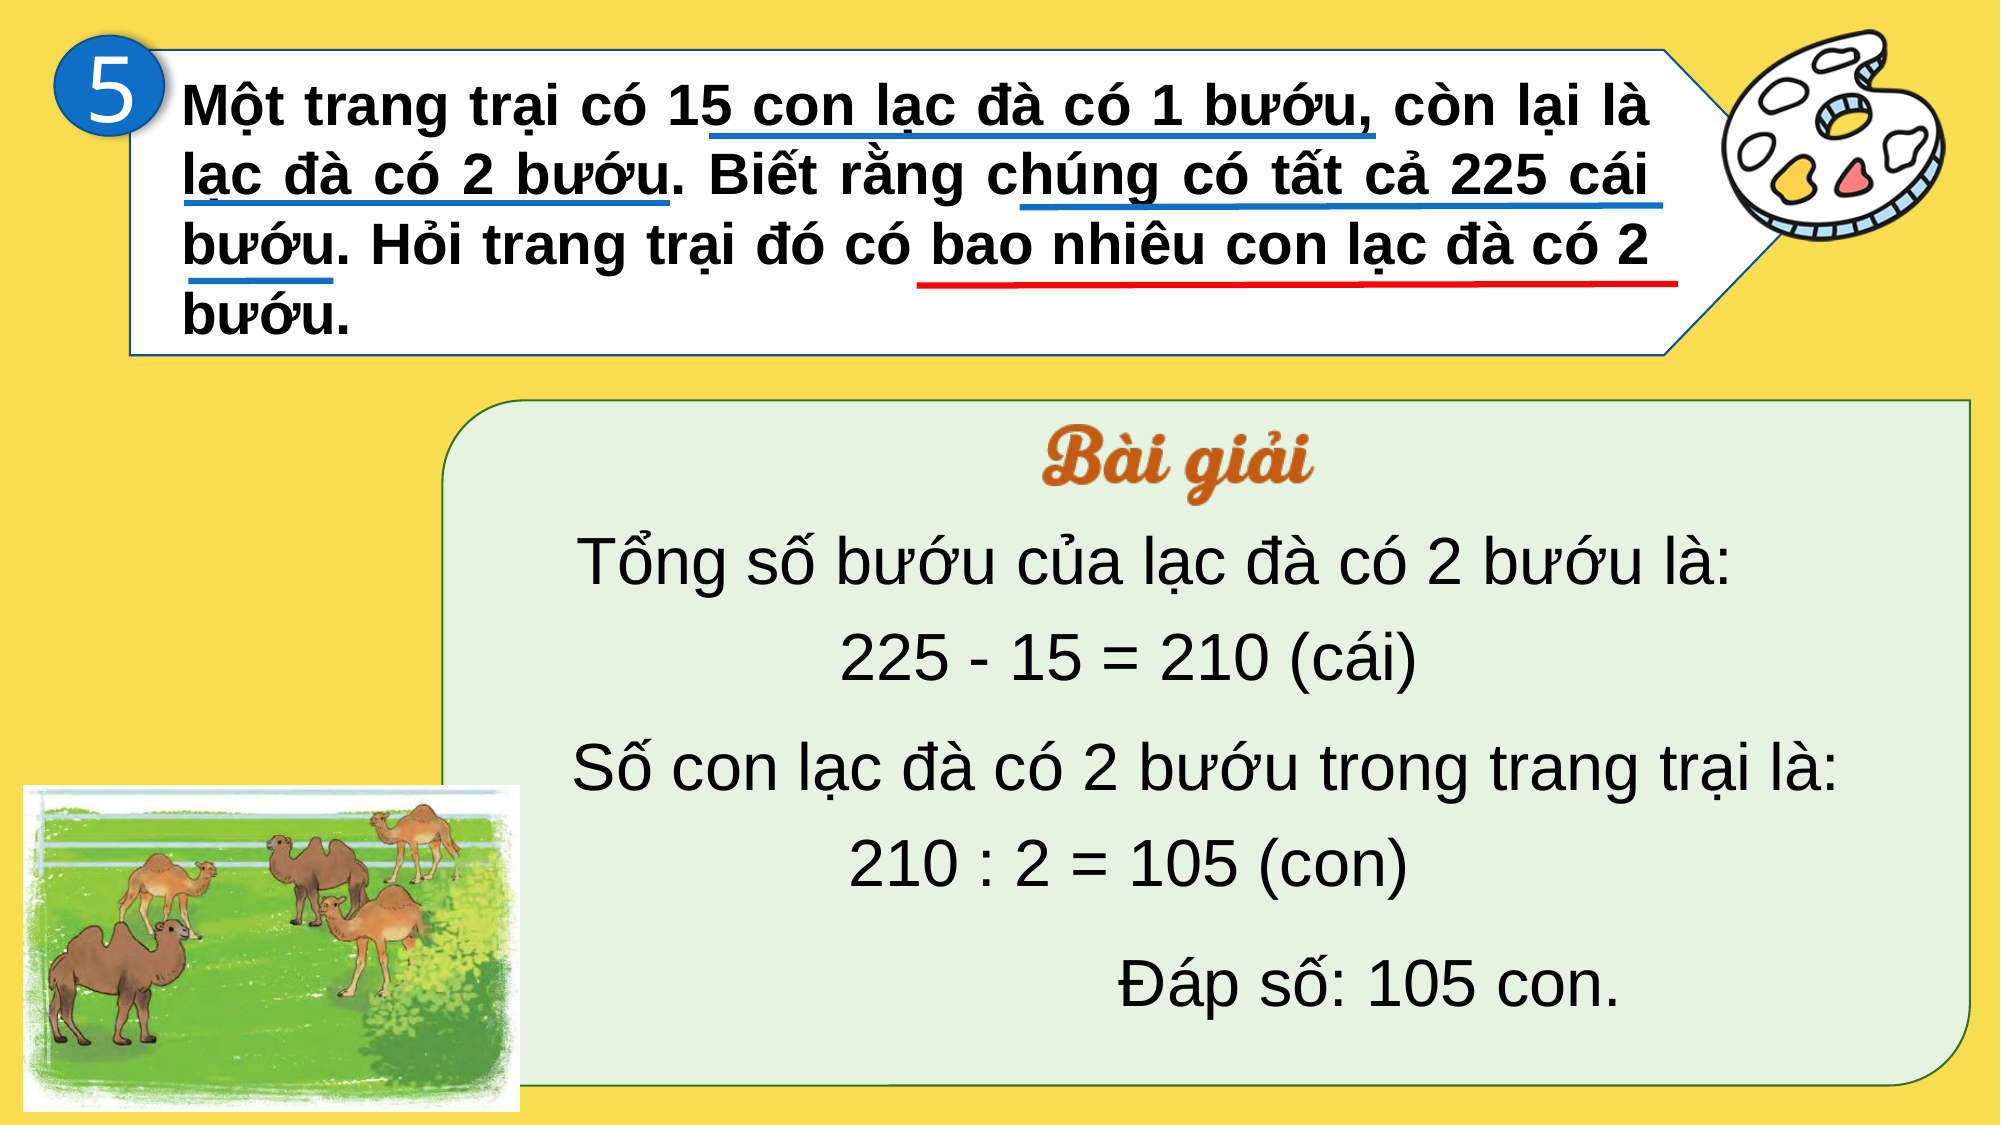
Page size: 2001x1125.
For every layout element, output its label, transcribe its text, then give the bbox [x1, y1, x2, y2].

text_box 225 - 15 = 210 (cái) [529, 606, 1729, 702]
text_box Đáp số: 105 con. [771, 932, 1970, 1028]
picture [0, 0, 2000, 1125]
text_box 210 : 2 = 105 (con) [529, 812, 1729, 908]
text_box Số con lạc đà có 2 bướu trong trang trại là: [435, 716, 1978, 812]
text_box [441, 399, 1971, 716]
text_box Tổng số bướu của lạc đà có 2 bướu là: [384, 510, 1927, 606]
text_box [520, 812, 1971, 1087]
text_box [54, 35, 1812, 358]
